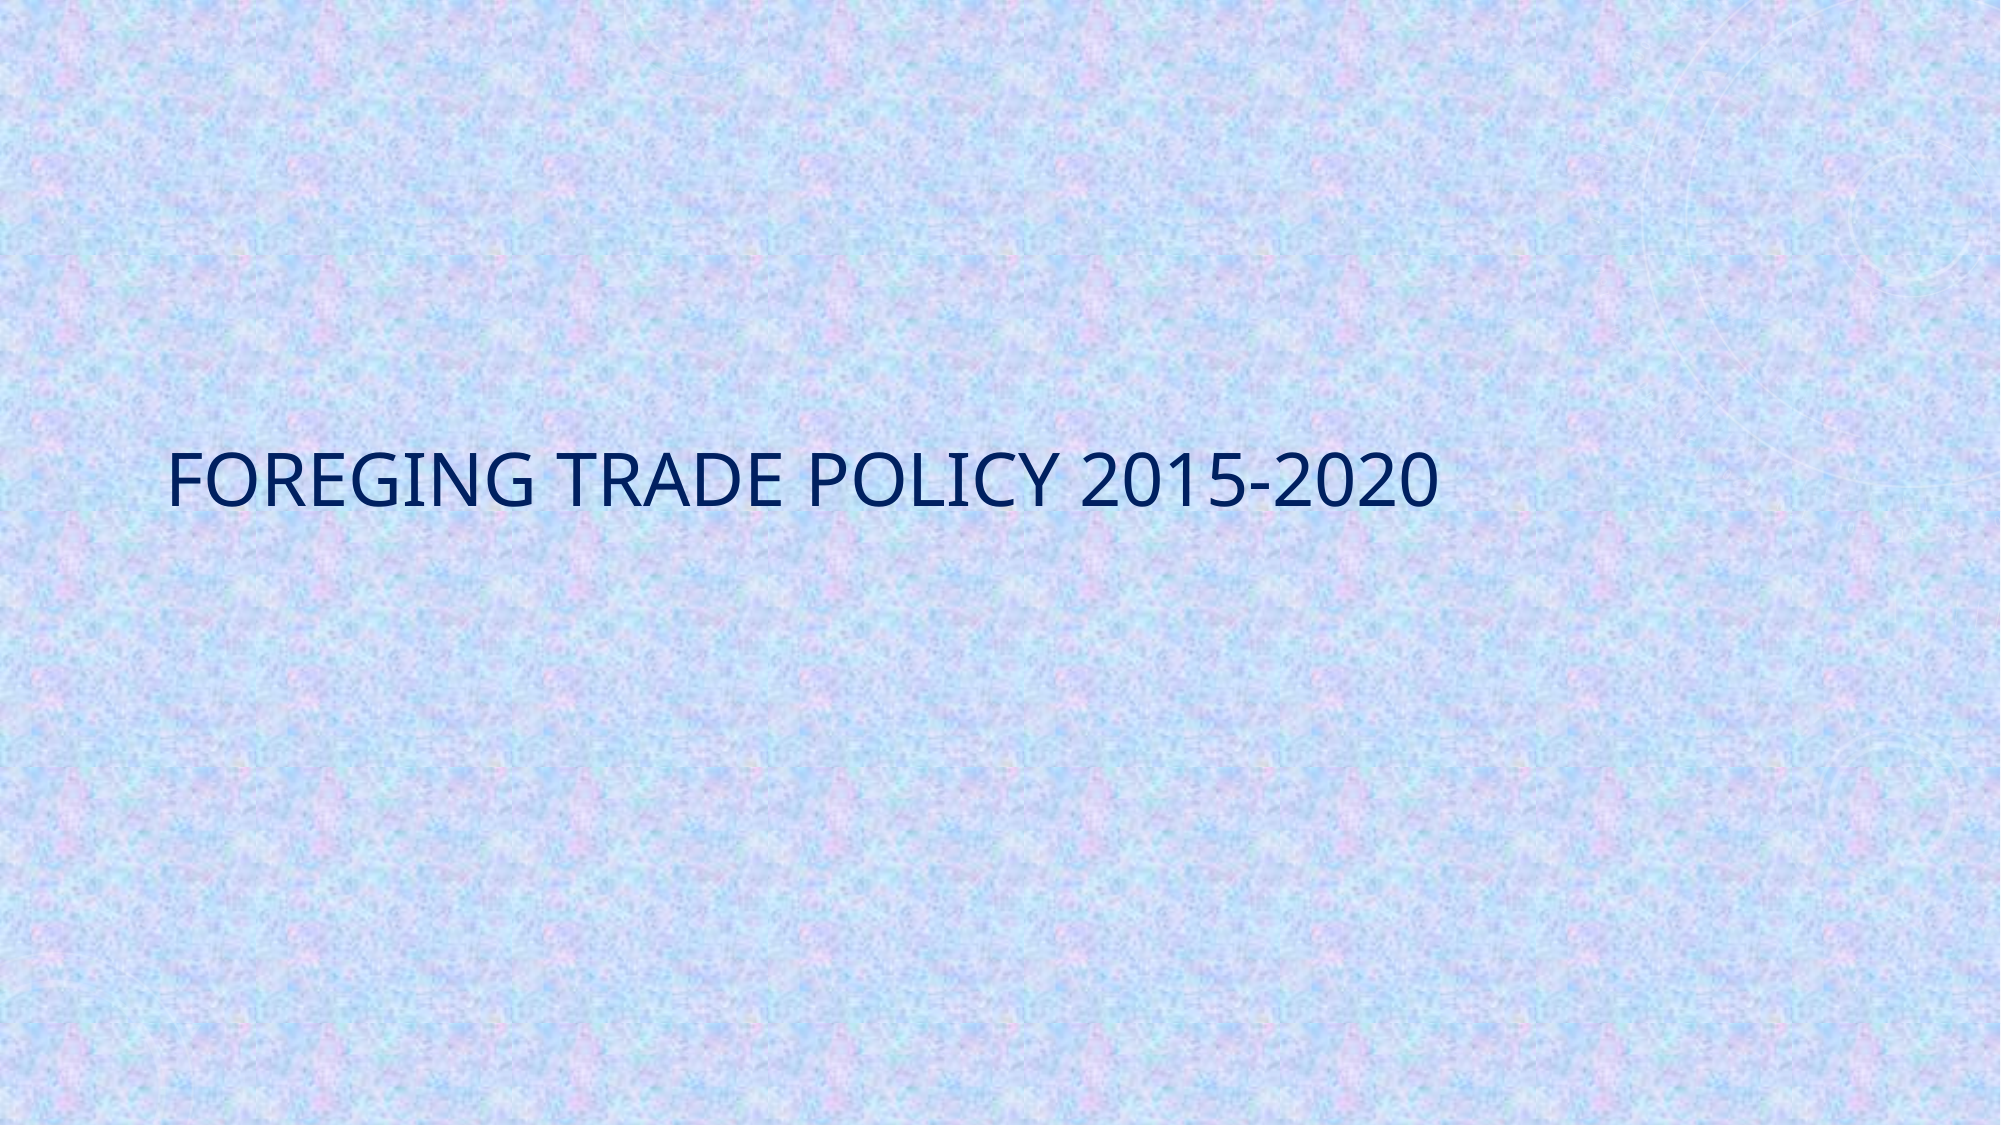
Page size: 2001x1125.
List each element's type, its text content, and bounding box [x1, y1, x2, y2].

title FOREGING TRADE POLICY 2015-2020 [34, 69, 1847, 1050]
picture [0, 0, 2001, 1125]
